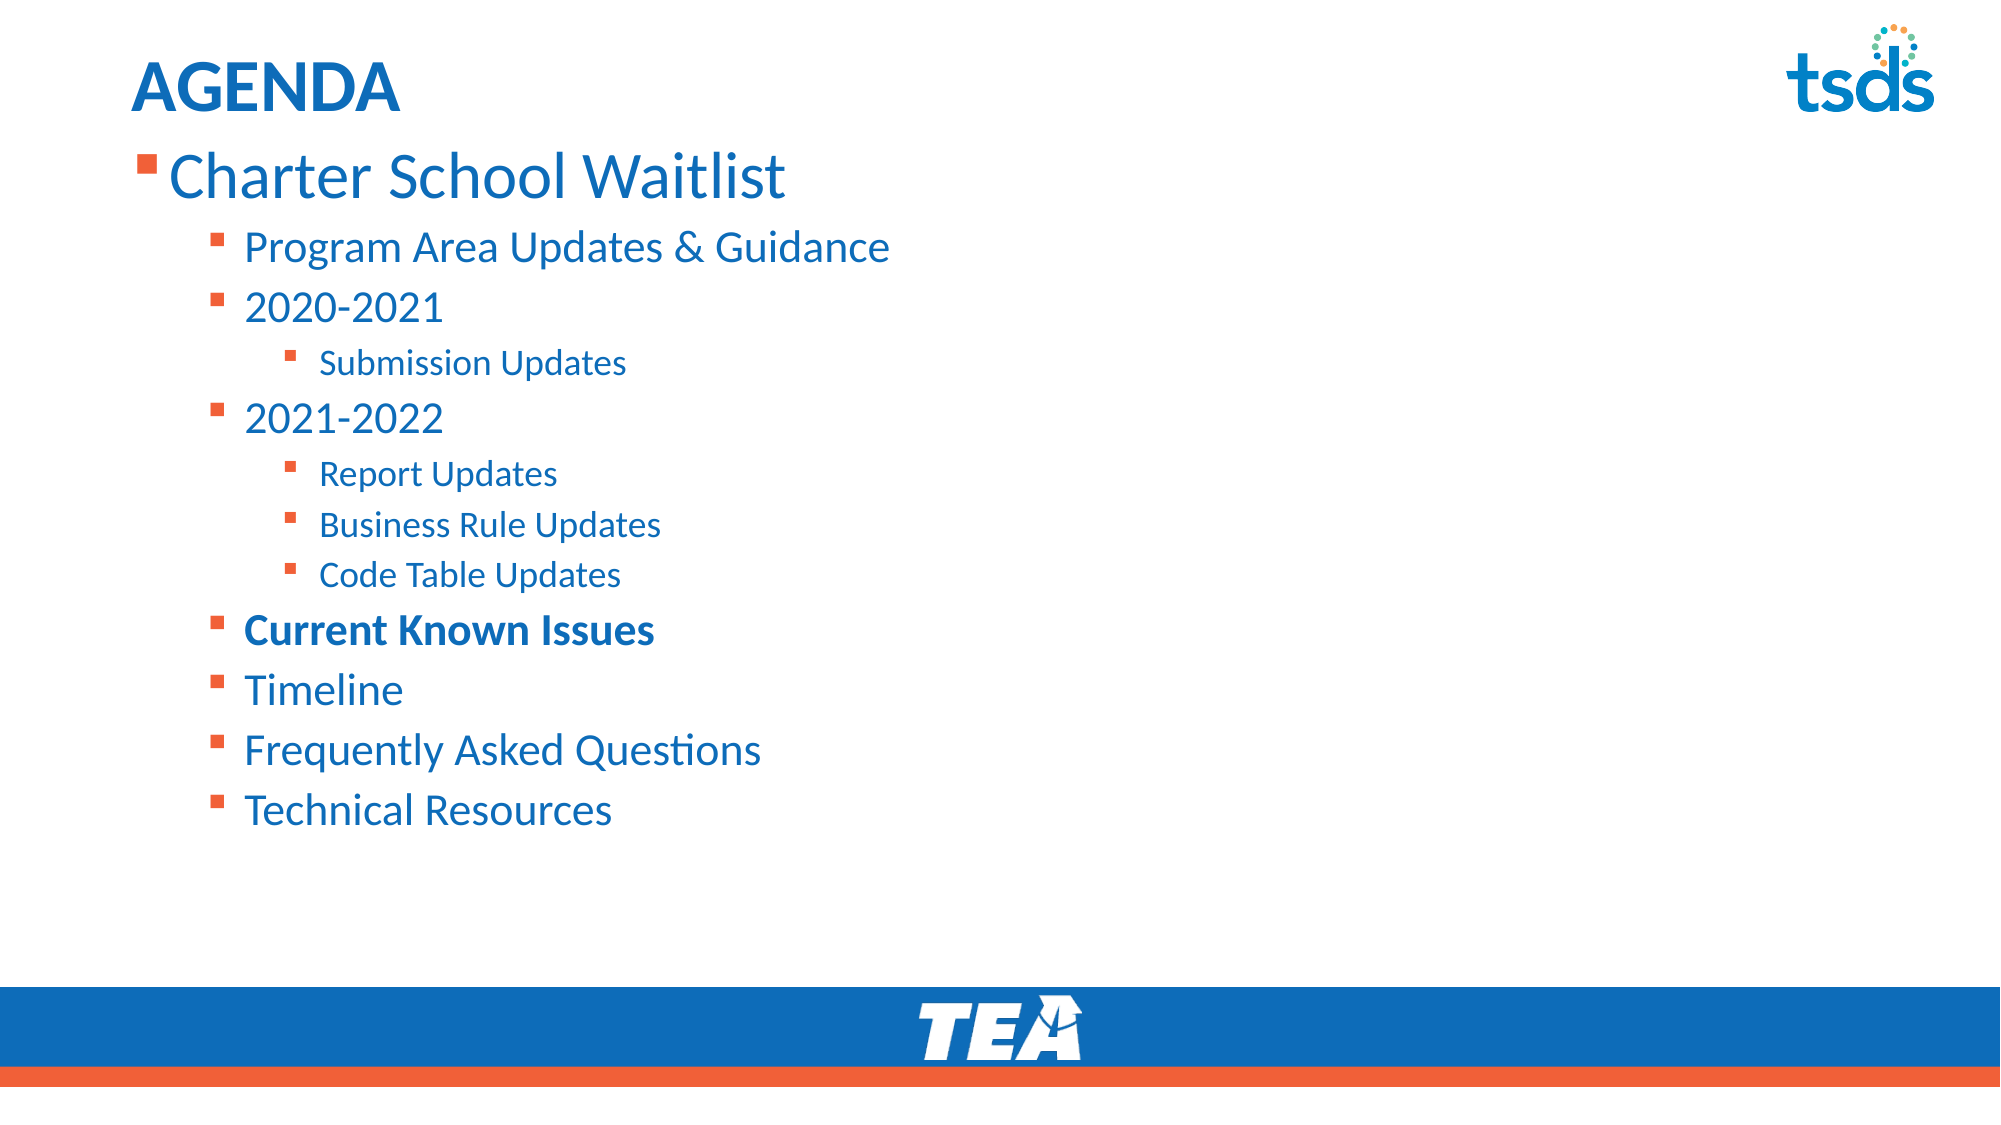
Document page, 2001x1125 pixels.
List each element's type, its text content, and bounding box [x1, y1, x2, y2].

list Charter School Waitlist Program Area Updates & Guidance 2020-2021 Submission Updates 2021-2022 Report Updates Business Rule Updates Code Table Updates Current Known Issues Timeline Frequently Asked Questions Technical Resources [116, 133, 1860, 938]
picture [918, 994, 1082, 1060]
title AGENDA [116, 25, 1942, 149]
